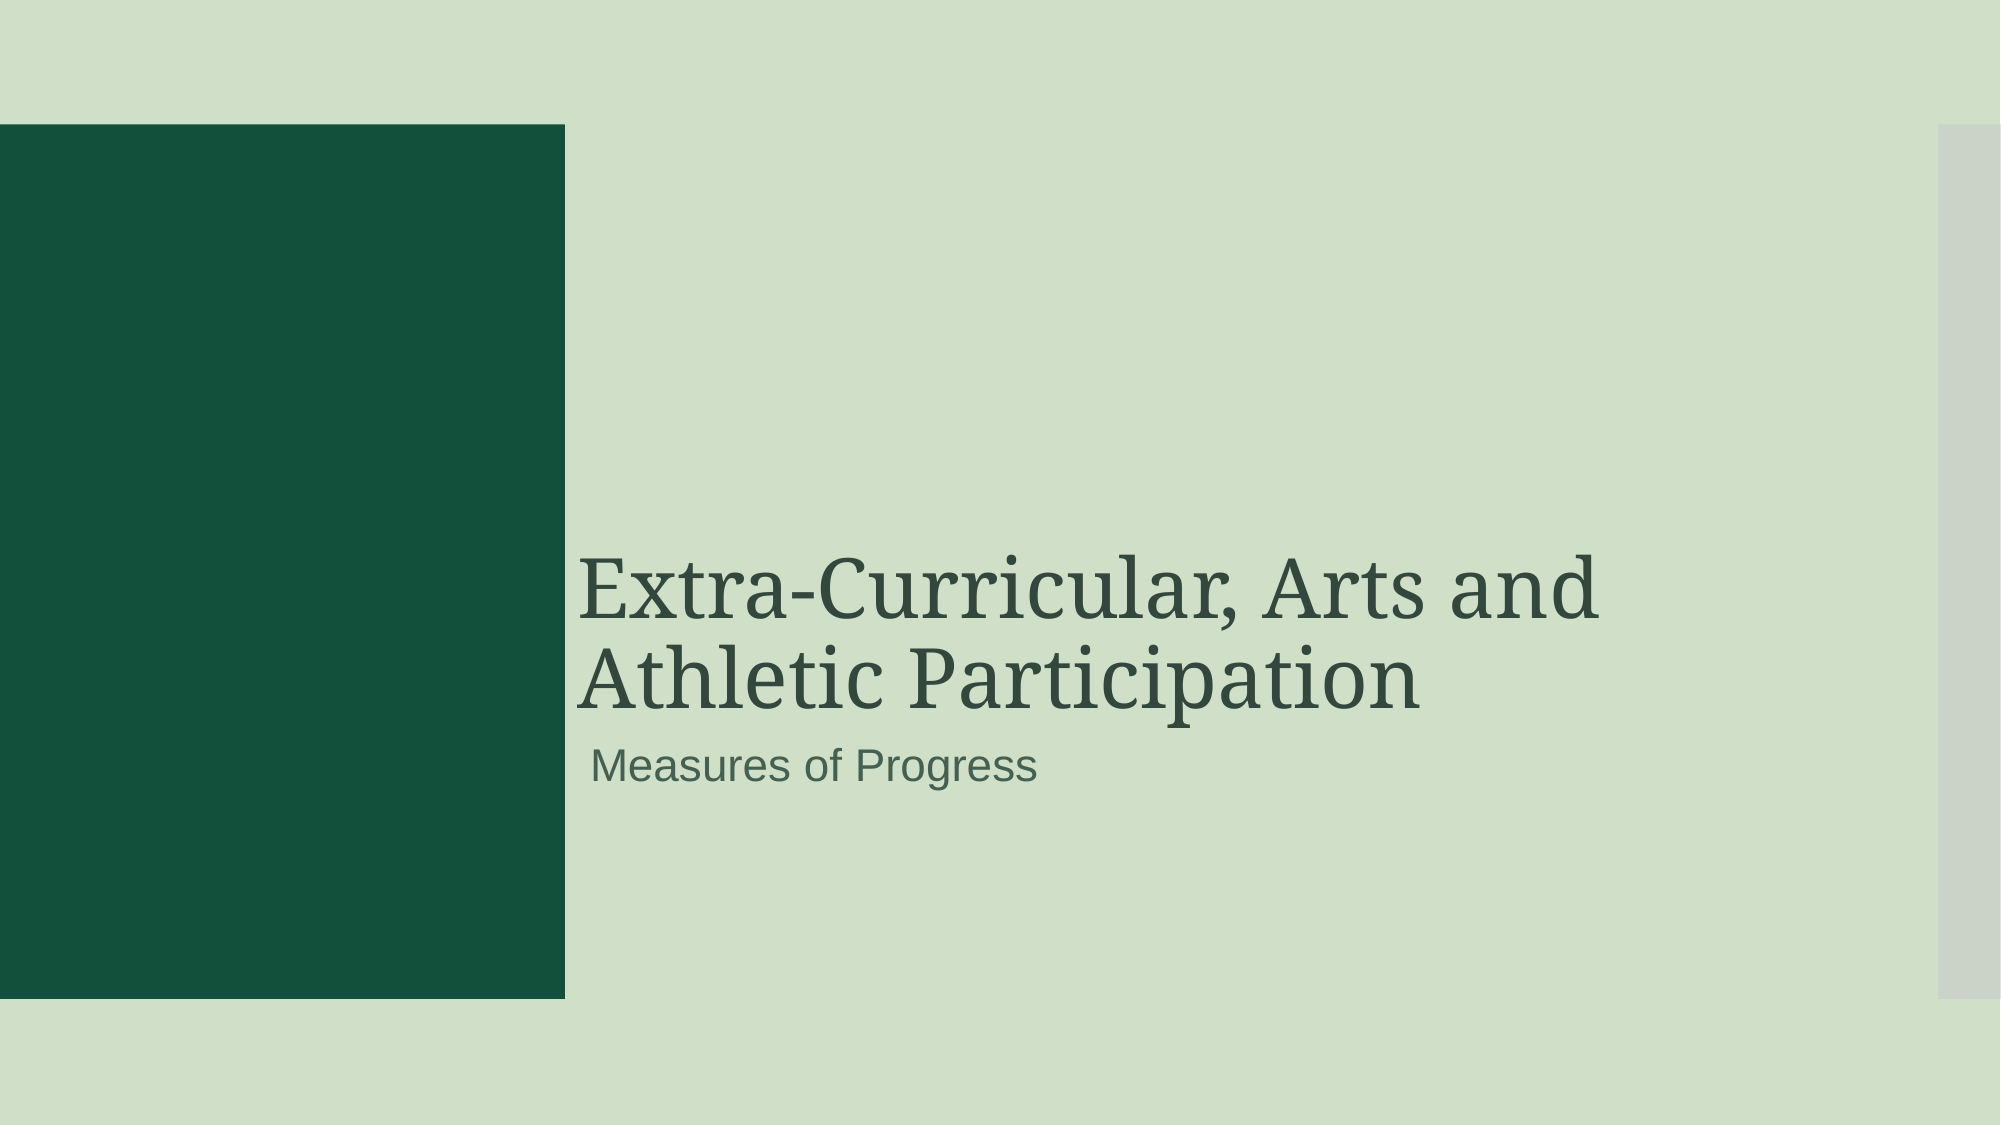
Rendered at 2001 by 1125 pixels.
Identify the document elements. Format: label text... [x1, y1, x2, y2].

list Measures of Progress [575, 733, 1775, 884]
title Extra-Curricular, Arts and Athletic Participation [562, 200, 1938, 734]
